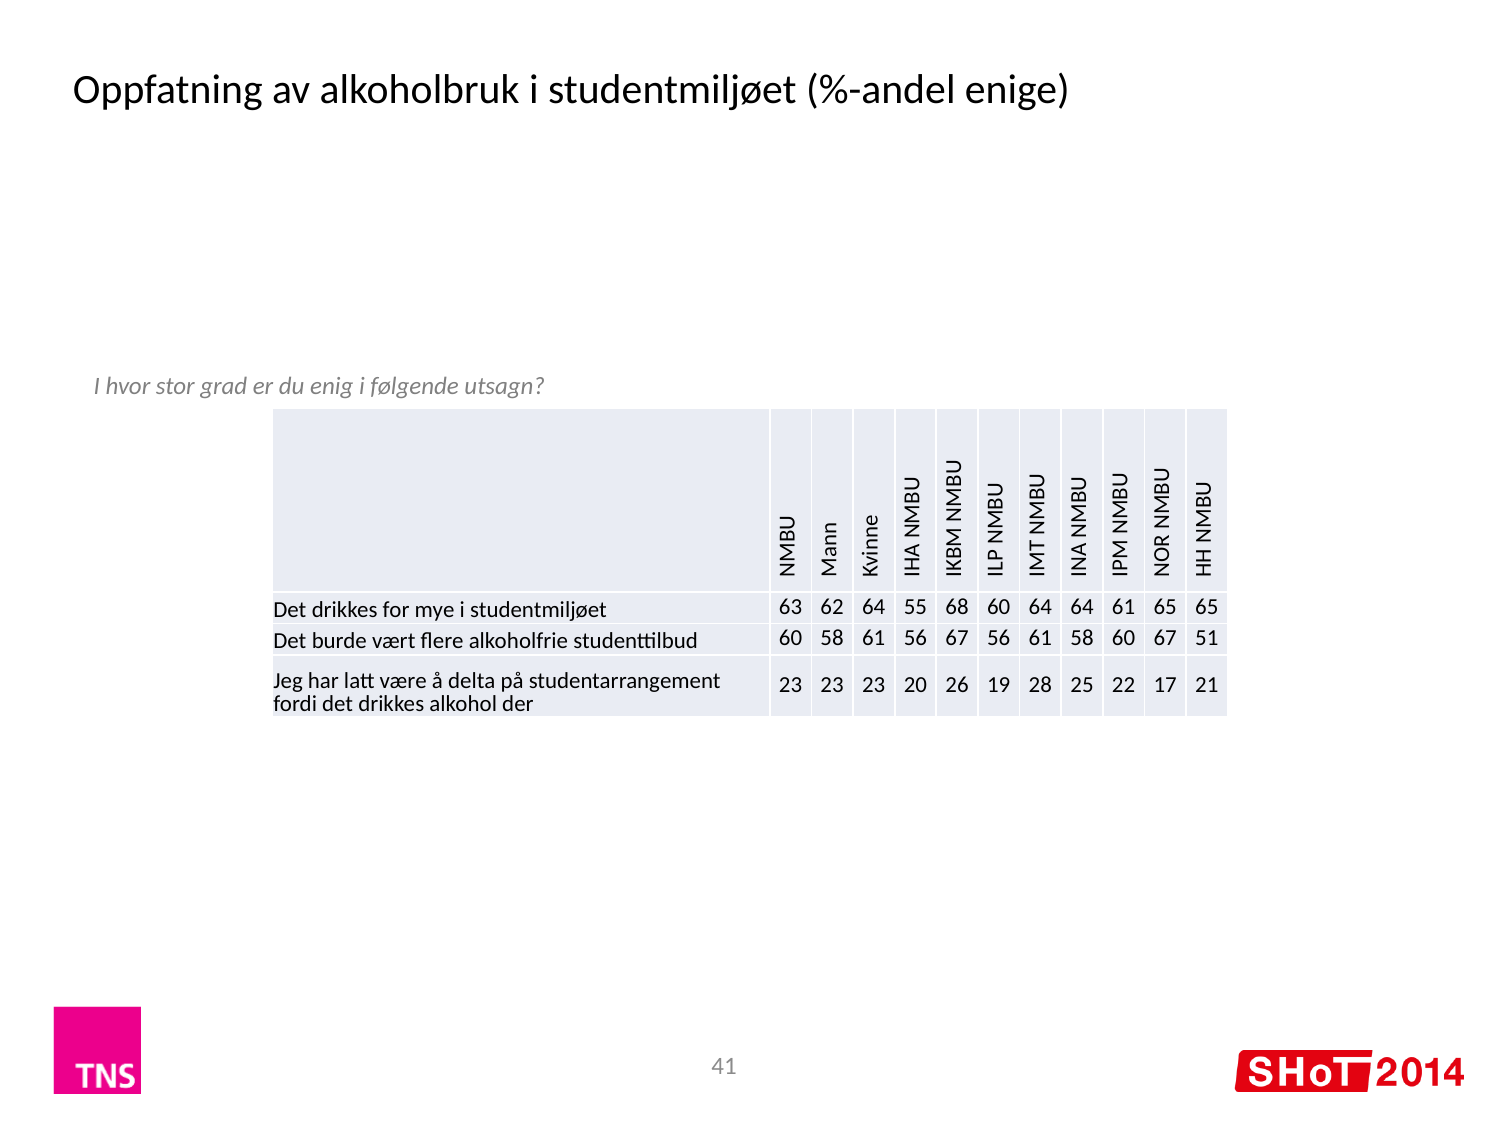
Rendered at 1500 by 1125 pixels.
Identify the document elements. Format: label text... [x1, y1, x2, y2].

table_header ILP NMBU [979, 409, 1019, 591]
table_cell 56 [896, 624, 935, 654]
table_cell 61 [1104, 593, 1144, 623]
picture [53, 1006, 141, 1094]
table_cell 51 [1187, 624, 1227, 654]
table_cell 56 [979, 624, 1019, 654]
picture [1234, 1050, 1464, 1092]
table_cell 65 [1187, 593, 1227, 623]
table_cell 68 [937, 593, 977, 623]
table_cell 62 [812, 593, 852, 623]
table_cell 20 [896, 656, 935, 716]
table_header Mann [812, 409, 852, 591]
table_header IMT NMBU [1020, 409, 1060, 591]
table_cell 60 [979, 593, 1019, 623]
table_cell 63 [771, 593, 811, 623]
table_cell 23 [771, 656, 811, 716]
table_cell 17 [1145, 656, 1185, 716]
table_header IKBM NMBU [937, 409, 977, 591]
table_cell 60 [771, 624, 811, 654]
table_cell 55 [896, 593, 935, 623]
text_box I hvor stor grad er du enig i følgende utsagn? [78, 361, 561, 407]
table_cell 21 [1187, 656, 1227, 716]
table_header IPM NMBU [1104, 409, 1144, 591]
table_cell 61 [1020, 624, 1060, 654]
table_cell 60 [1104, 624, 1144, 654]
table_cell 64 [1020, 593, 1060, 623]
slide_number 41 [549, 1035, 900, 1095]
table_cell 58 [812, 624, 852, 654]
table_header IHA NMBU [896, 409, 935, 591]
table_cell Det burde vært flere alkoholfrie studenttilbud [273, 624, 769, 654]
table_cell 65 [1145, 593, 1185, 623]
table_cell 61 [854, 624, 894, 654]
table_cell 22 [1104, 656, 1144, 716]
table_header Kvinne [854, 409, 894, 591]
table_cell 67 [937, 624, 977, 654]
table_cell Jeg har latt være å delta på studentarrangement fordi det drikkes alkohol der [273, 656, 769, 716]
table_cell 67 [1145, 624, 1185, 654]
table_cell 23 [854, 656, 894, 716]
table_header [273, 409, 769, 591]
table_cell 58 [1062, 624, 1102, 654]
table_header NMBU [771, 409, 811, 591]
table_header INA NMBU [1062, 409, 1102, 591]
table_cell 19 [979, 656, 1019, 716]
table_cell 64 [1062, 593, 1102, 623]
table_cell Det drikkes for mye i studentmiljøet [273, 593, 769, 623]
table_cell 26 [937, 656, 977, 716]
table_cell 28 [1020, 656, 1060, 716]
table_cell 25 [1062, 656, 1102, 716]
table_header NOR NMBU [1145, 409, 1185, 591]
table_header HH NMBU [1187, 409, 1227, 591]
table_cell 23 [812, 656, 852, 716]
text_box Oppfatning av alkoholbruk i studentmiljøet (%-andel enige) [58, 54, 1086, 120]
table_cell 64 [854, 593, 894, 623]
